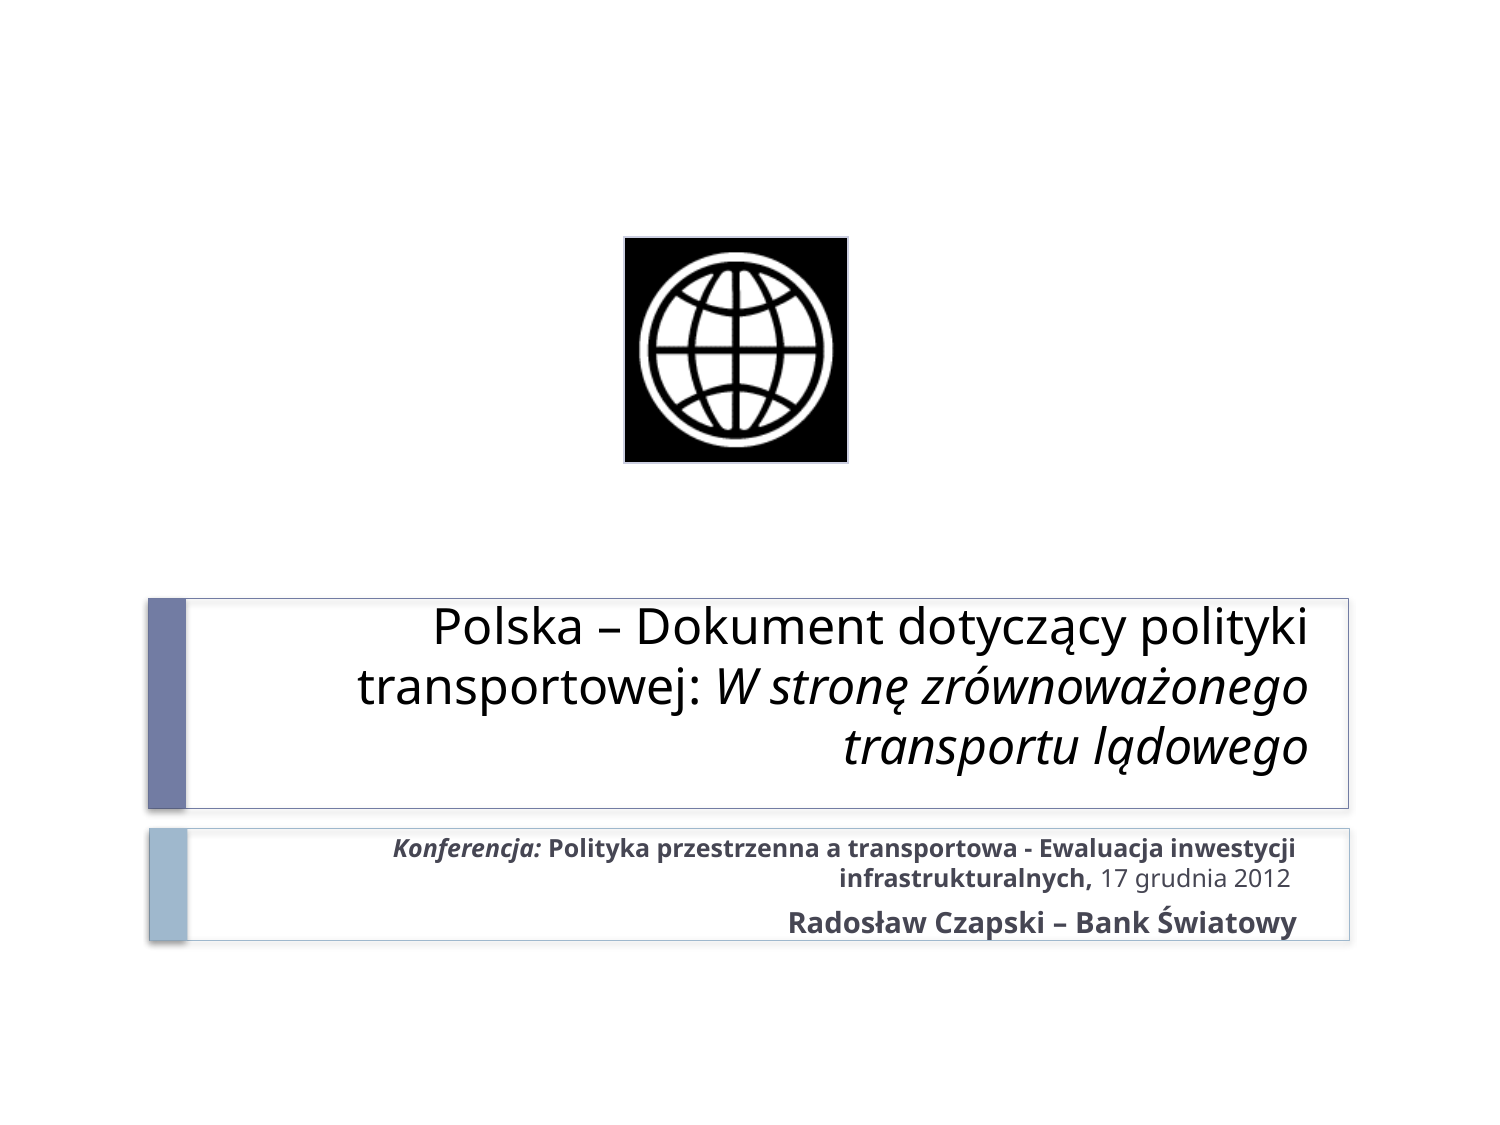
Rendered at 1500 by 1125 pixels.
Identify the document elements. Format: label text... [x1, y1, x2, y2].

title Polska – Dokument dotyczący polityki transportowej: W stronę zrównoważonego transportu lądowego [200, 587, 1325, 800]
subtitle Konferencja: Polityka przestrzenna a transportowa - Ewaluacja inwestycji infrastrukturalnych, 17 grudnia 2012 Radosław Czapski – Bank Światowy [125, 825, 1313, 947]
picture [624, 237, 848, 463]
